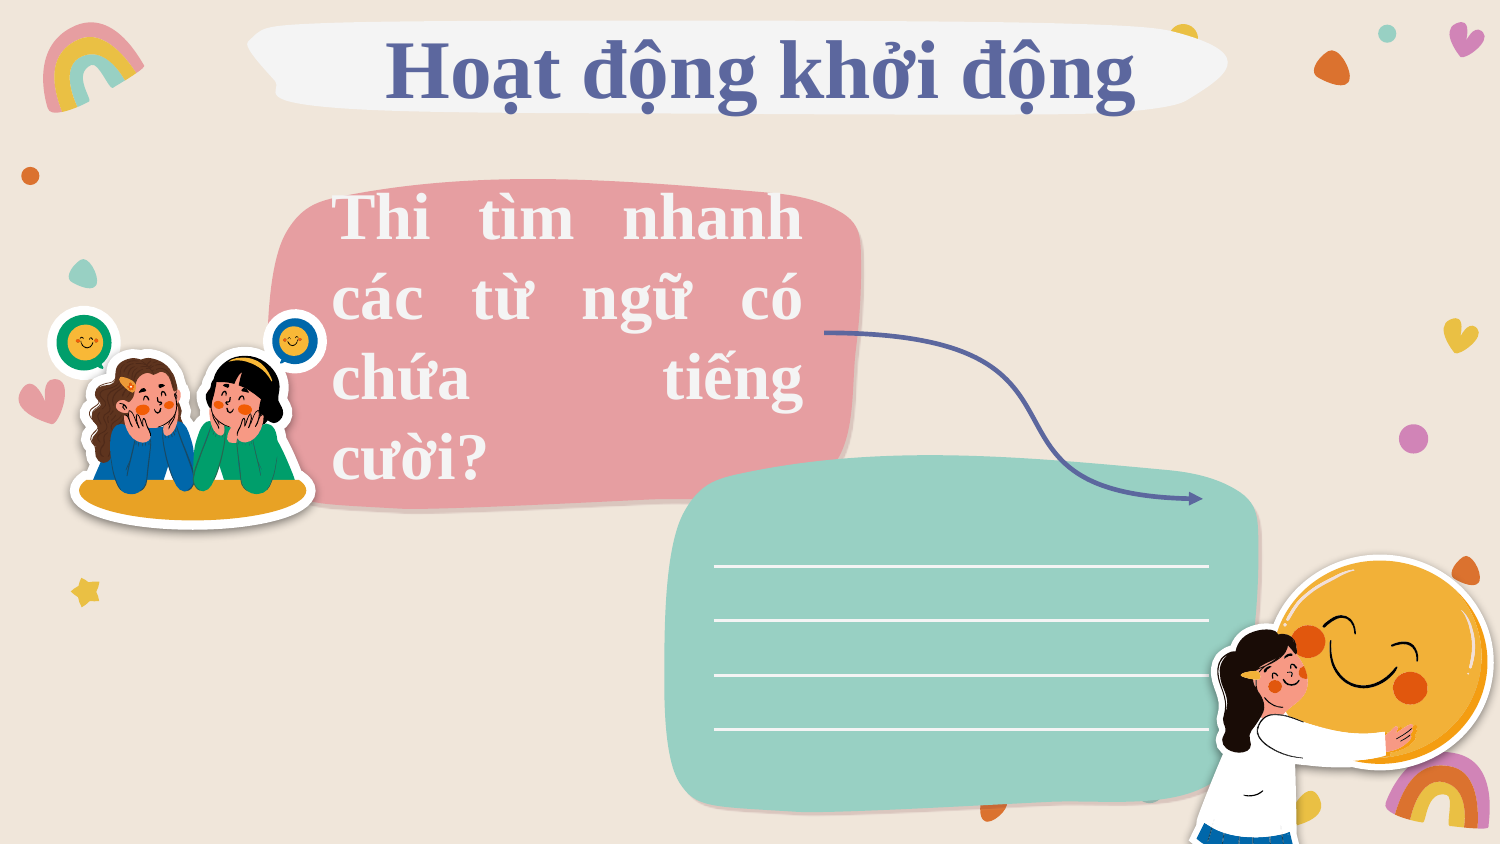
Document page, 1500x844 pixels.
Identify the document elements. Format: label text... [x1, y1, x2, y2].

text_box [266, 168, 862, 511]
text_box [1196, 560, 1493, 844]
title Hoạt động khởi động [326, 0, 1197, 94]
text_box [247, 23, 1228, 115]
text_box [52, 311, 321, 521]
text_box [639, 457, 1284, 800]
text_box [823, 332, 1204, 500]
